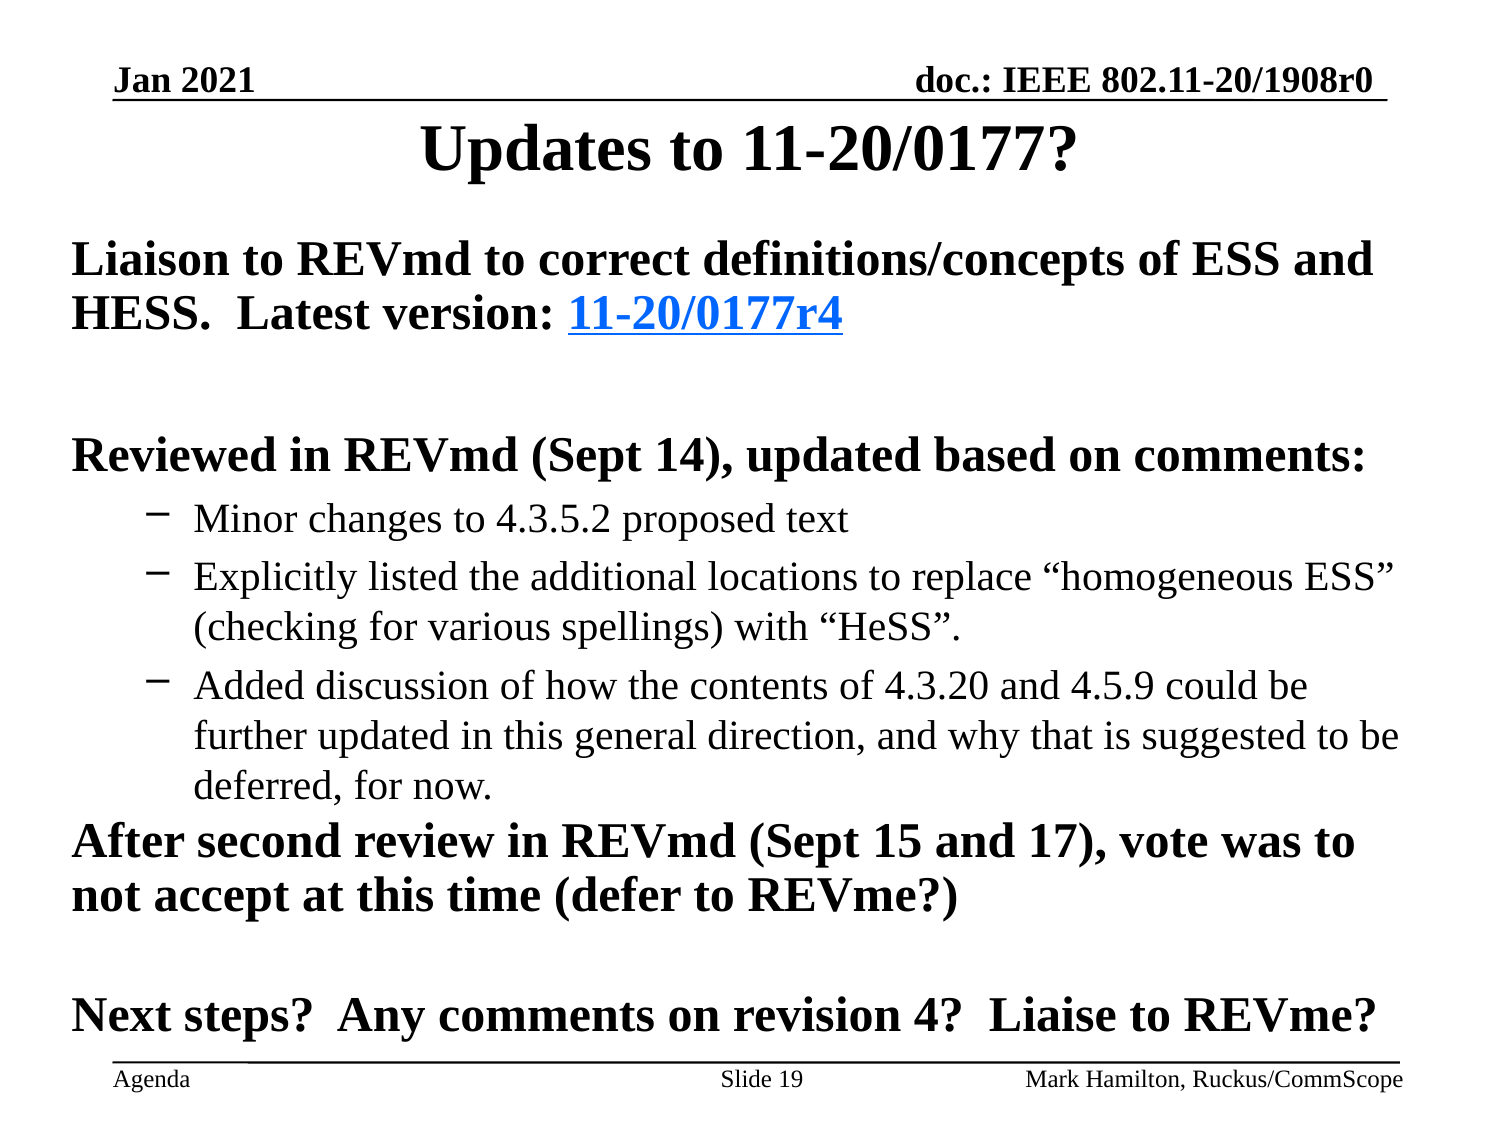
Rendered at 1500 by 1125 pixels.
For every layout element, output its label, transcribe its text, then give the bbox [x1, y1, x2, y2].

list Liaison to REVmd to correct definitions/concepts of ESS and HESS. Latest version: 11-20/0177r4 Reviewed in REVmd (Sept 14), updated based on comments: Minor changes to 4.3.5.2 proposed text Explicitly listed the additional locations to replace “homogeneous ESS” (checking for various spellings) with “HeSS”. Added discussion of how the contents of 4.3.20 and 4.5.9 could be further updated in this general direction, and why that is suggested to be deferred, for now. After second review in REVmd (Sept 15 and 17), vote was to not accept at this time (defer to REVme?) Next steps? Any comments on revision 4? Liaise to REVme? [56, 224, 1444, 938]
title Updates to 11-20/0177? [112, 99, 1388, 188]
